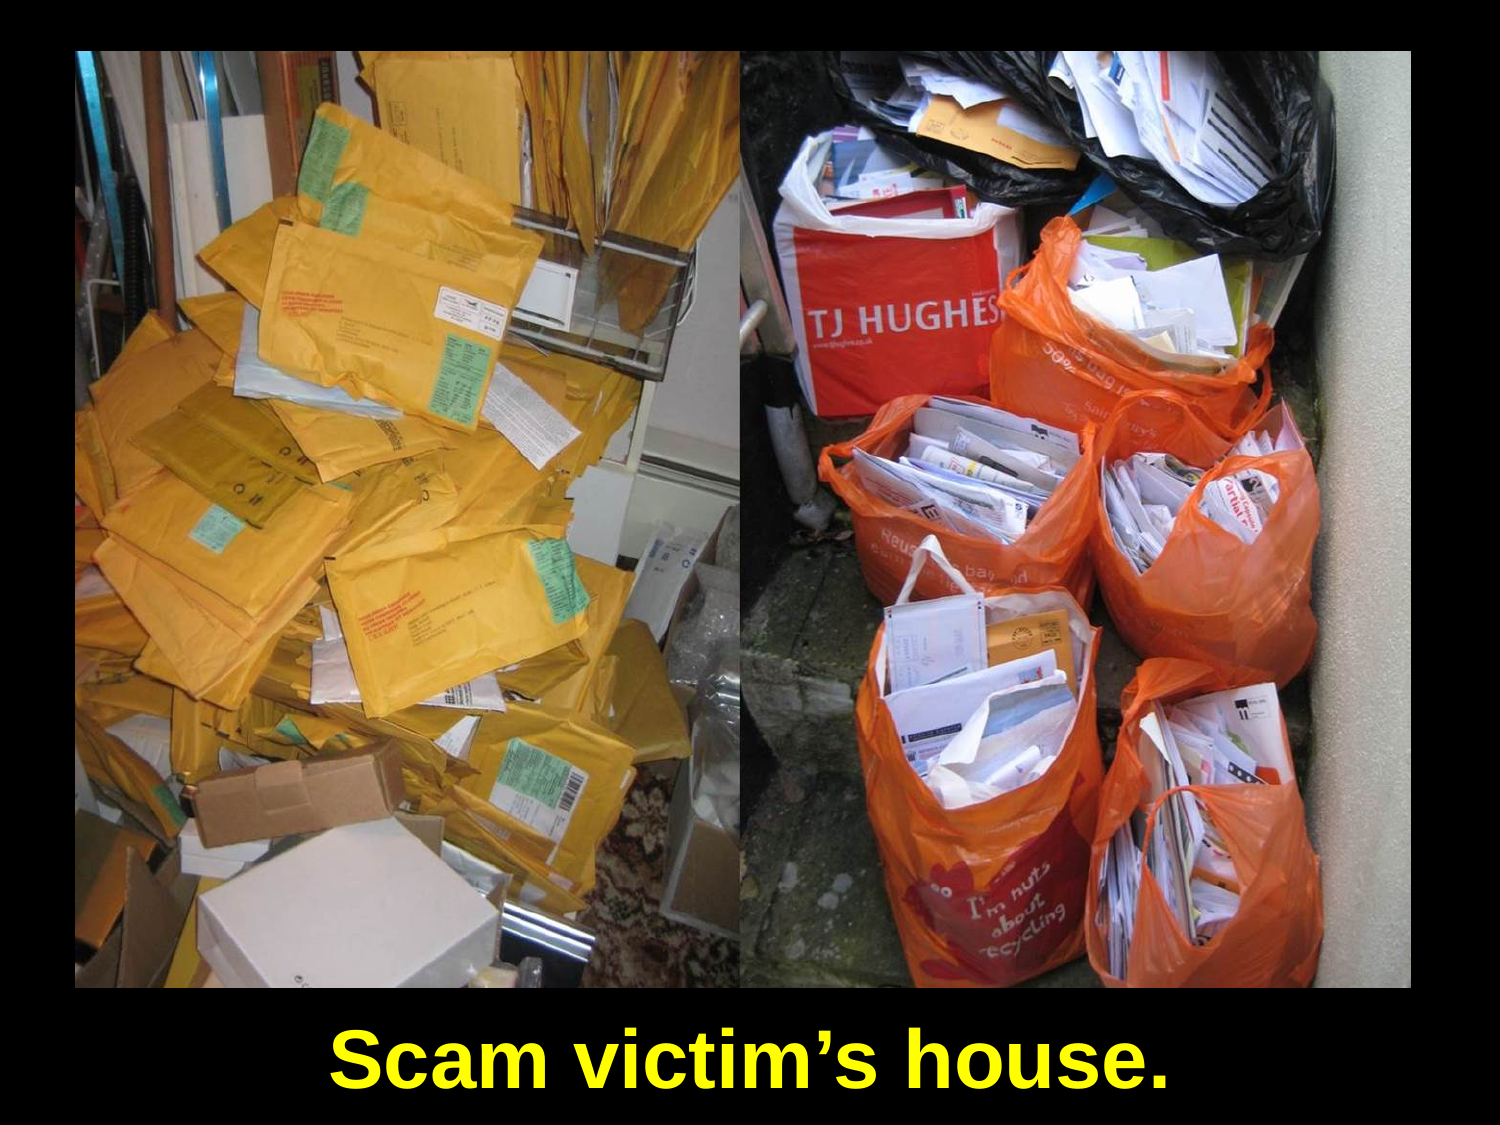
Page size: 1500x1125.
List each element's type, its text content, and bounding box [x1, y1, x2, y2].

picture [74, 51, 1411, 988]
text_box Scam victim’s house. [41, 924, 1459, 1113]
